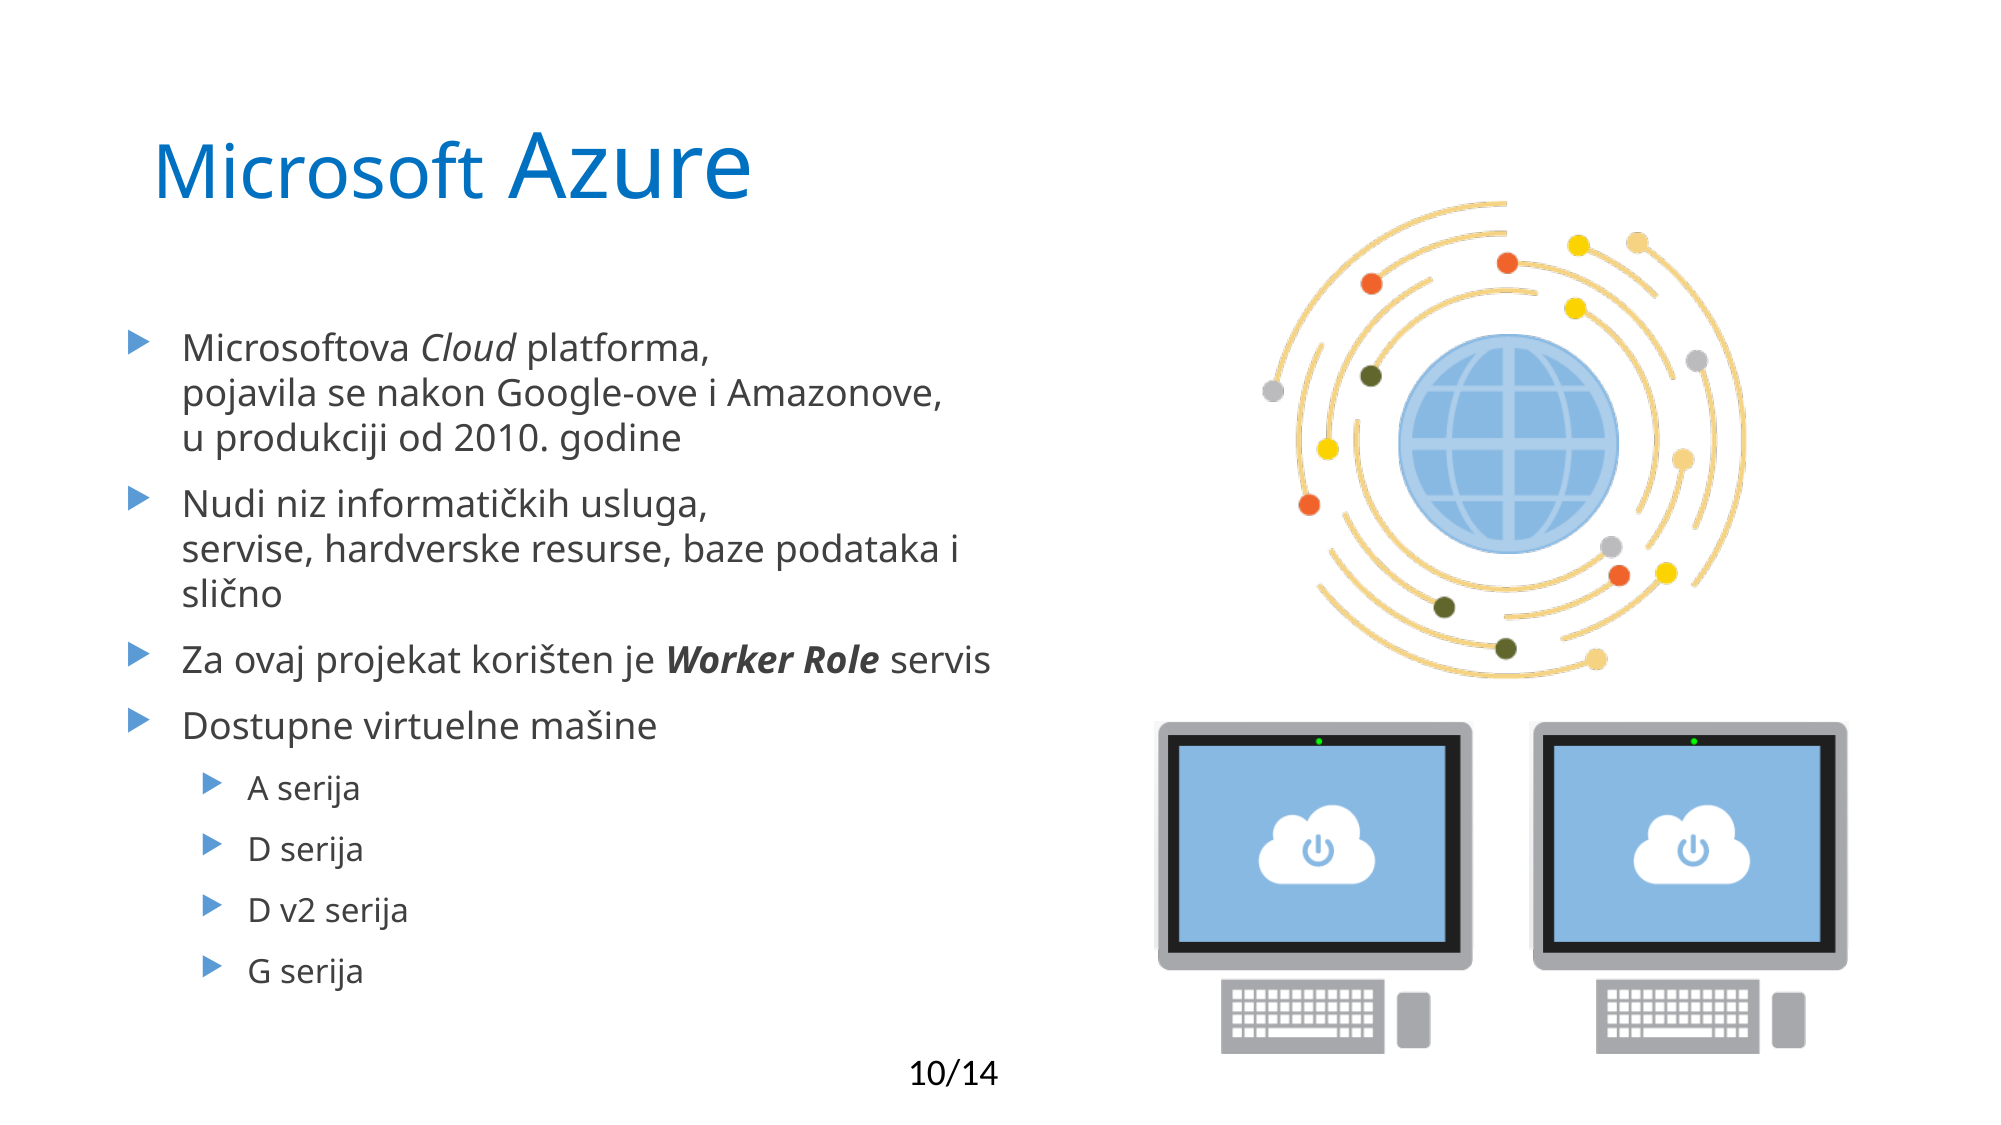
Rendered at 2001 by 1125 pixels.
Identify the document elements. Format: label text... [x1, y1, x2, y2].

picture [1154, 721, 1474, 1086]
title Microsoft Azure [137, 59, 1863, 278]
picture [1237, 172, 1773, 707]
picture [1529, 721, 1849, 1086]
text_box 10/14 [879, 1040, 1027, 1101]
text_box Microsoftova Cloud platforma, pojavila se nakon Google-ove i Amazonove, u produkciji od 2010. godine Nudi niz informatičkih usluga, servise, hardverske resurse, baze podataka i slično Za ovaj projekat korišten je Worker Role servis Dostupne virtuelne mašine A serija D serija D v2 serija G serija [110, 316, 1085, 1017]
